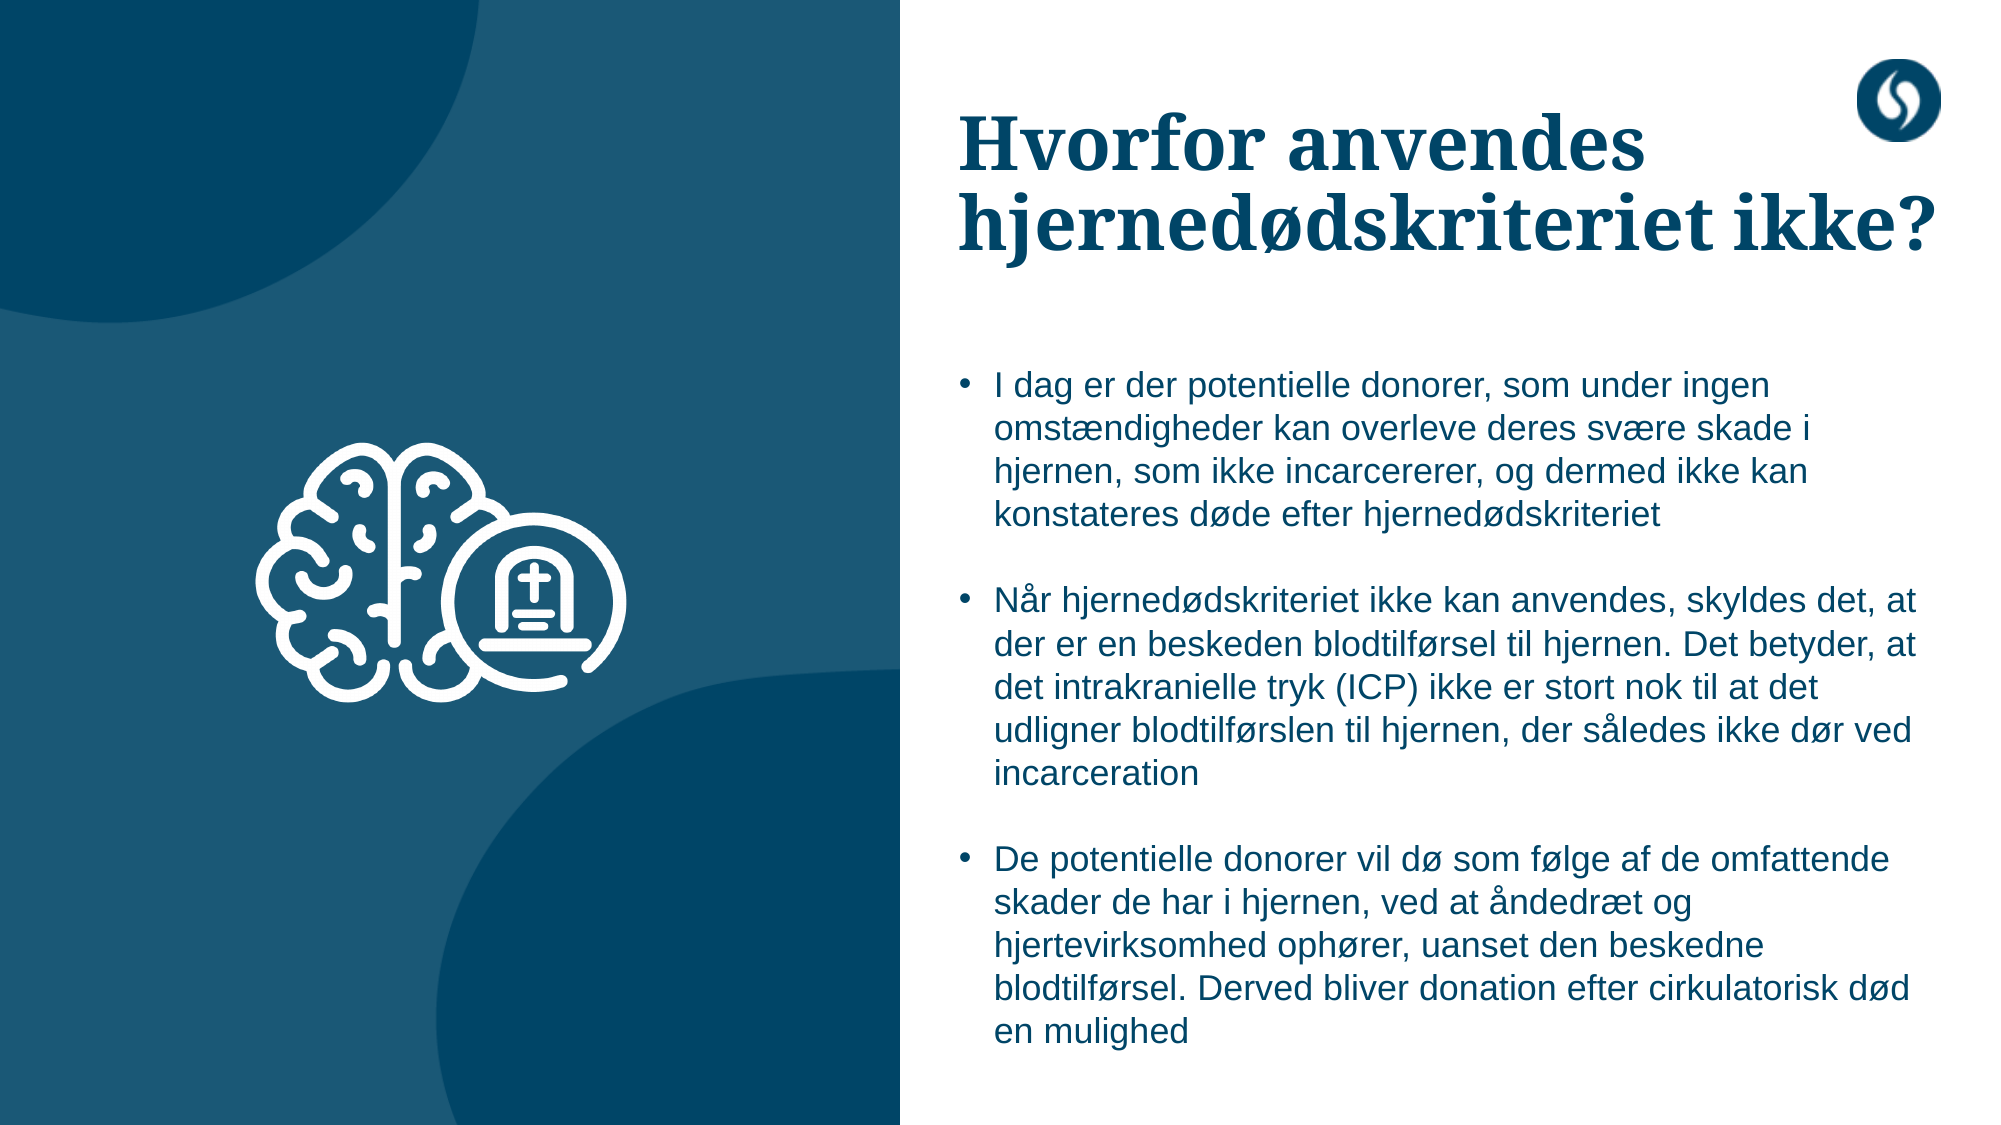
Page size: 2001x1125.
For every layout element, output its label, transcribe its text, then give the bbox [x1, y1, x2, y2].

list I dag er der potentielle donorer, som under ingen omstændigheder kan overleve deres svære skade i hjernen, som ikke incarcererer, og dermed ikke kan konstateres døde efter hjernedødskriteriet Når hjernedødskriteriet ikke kan anvendes, skyldes det, at der er en beskeden blodtilførsel til hjernen. Det betyder, at det intrakranielle tryk (ICP) ikke er stort nok til at det udligner blodtilførslen til hjernen, der således ikke dør ved incarceration De potentielle donorer vil dø som følge af de omfattende skader de har i hjernen, ved at åndedræt og hjertevirksomhed ophører, uanset den beskedne blodtilførsel. Derved bliver donation efter cirkulatorisk død en mulighed [943, 354, 1935, 1061]
picture [0, 0, 900, 1125]
title Hvorfor anvendes hjernedødskriteriet ikke? [943, 54, 2000, 318]
